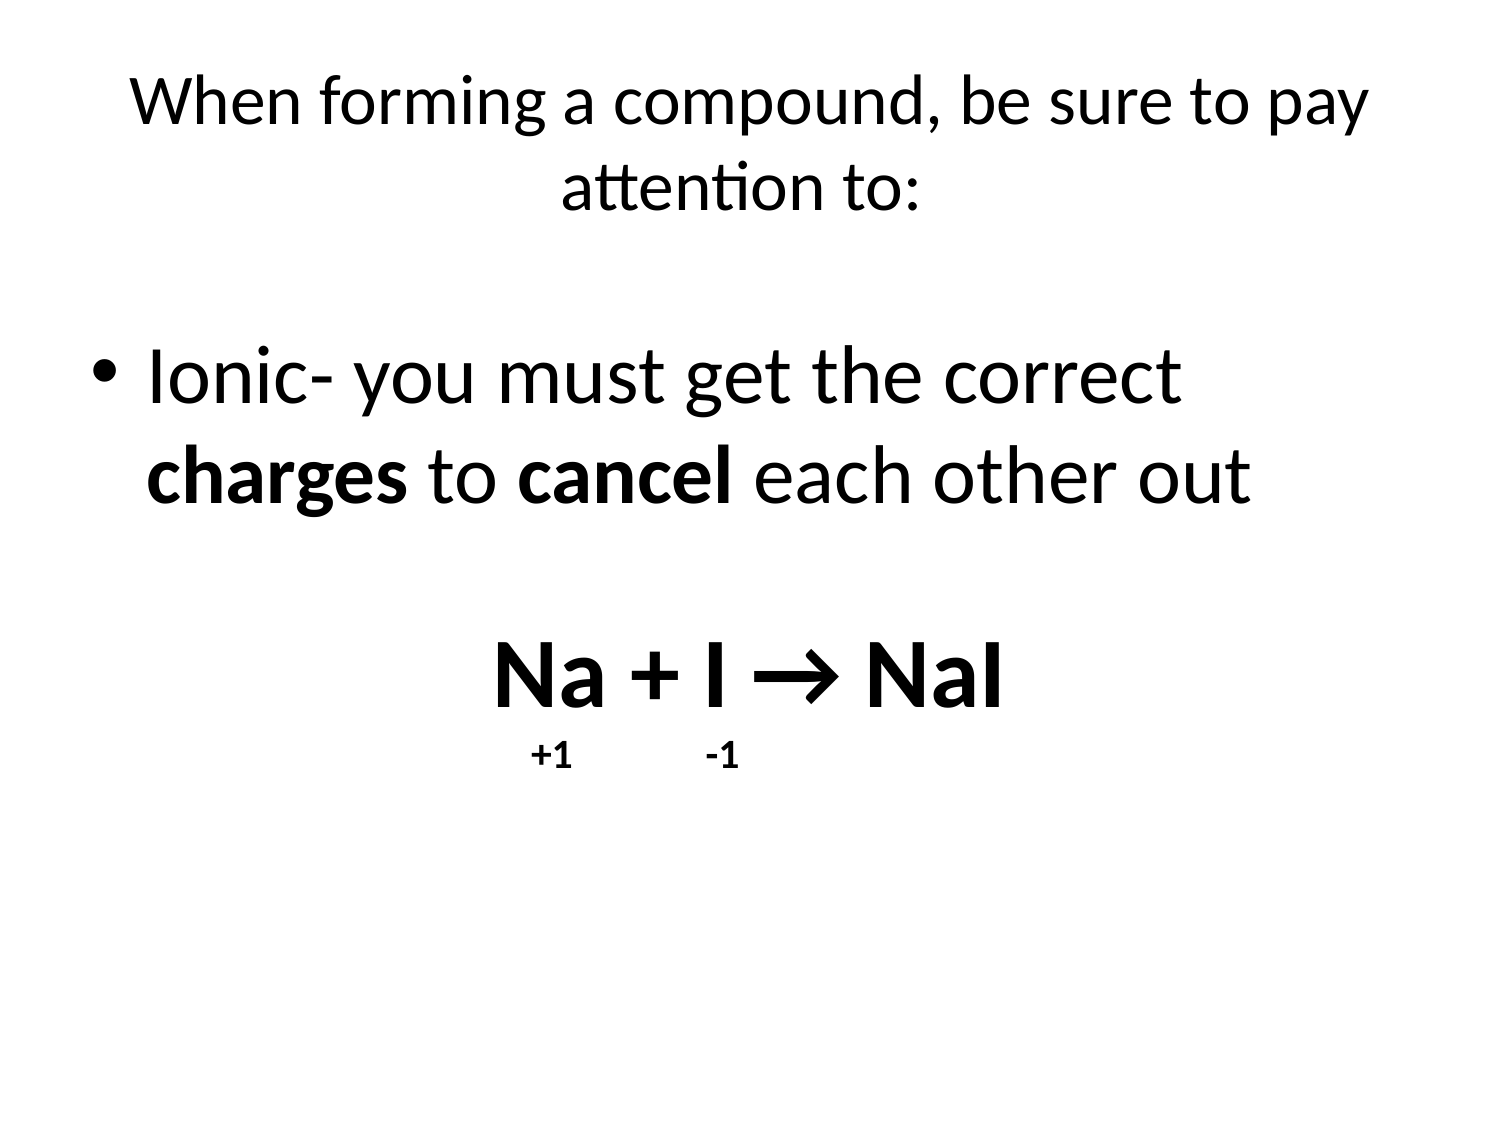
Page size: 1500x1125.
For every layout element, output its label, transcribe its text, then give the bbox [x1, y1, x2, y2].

list Ionic- you must get the correct charges to cancel each other out [75, 312, 1425, 1055]
text_box Na + I → NaI +1 -1 [478, 599, 1022, 785]
title When forming a compound, be sure to pay attention to: [75, 45, 1425, 233]
